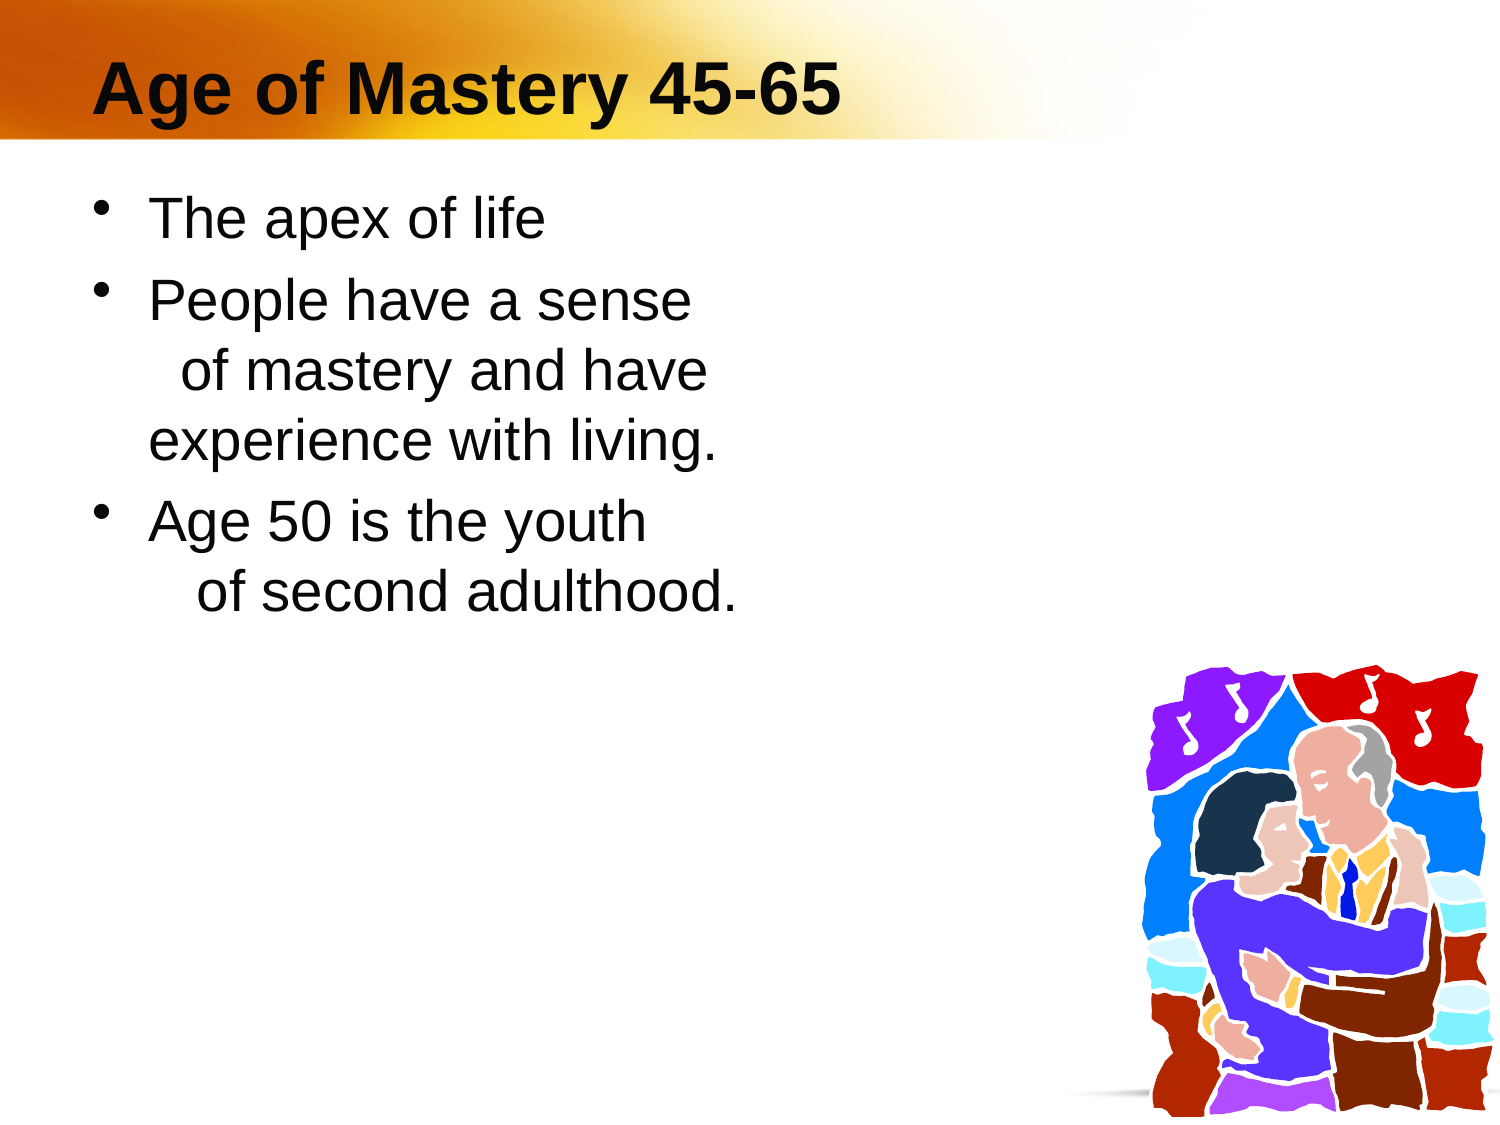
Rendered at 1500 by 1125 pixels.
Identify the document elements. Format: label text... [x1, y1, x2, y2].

picture [0, 0, 1500, 1125]
list The apex of life People have a sense of mastery and have experience with living. Age 50 is the youth of second adulthood. [76, 172, 1117, 905]
title Age of Mastery 45-65 [76, 42, 1188, 126]
